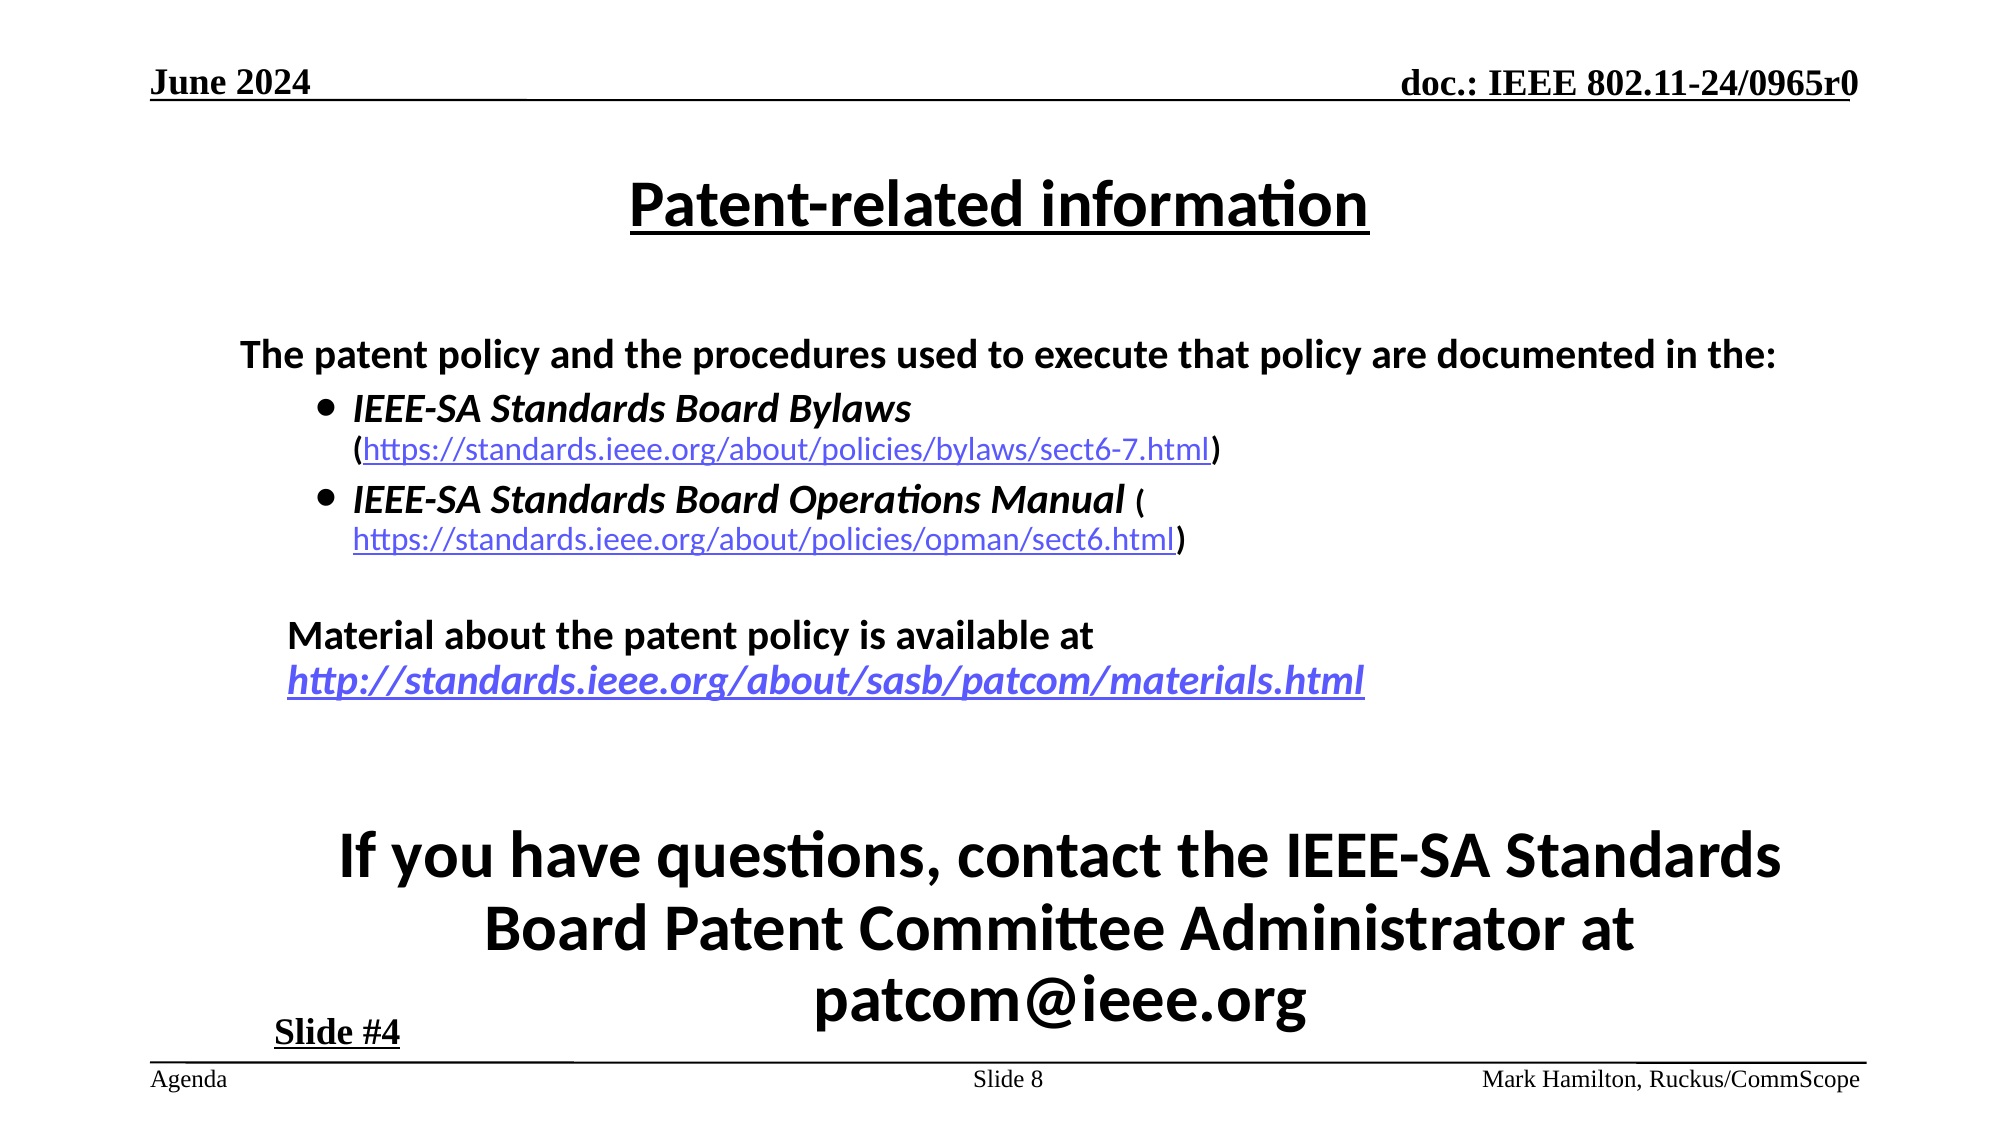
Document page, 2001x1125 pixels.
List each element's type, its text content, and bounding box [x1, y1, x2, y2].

title Patent-related information [149, 112, 1850, 288]
slide_number Slide 8 [950, 1061, 1067, 1123]
text_box [337, 99, 1688, 225]
list The patent policy and the procedures used to execute that policy are documented in the: IEEE-SA Standards Board Bylaws (https://standards.ieee.org/about/policies/bylaws/sect6-7.html) IEEE-SA Standards Board Operations Manual (https://standards.ieee.org/about/policies/opman/sect6.html) Material about the patent policy is available at http://standards.ieee.org/about/sasb/patcom/materials.html If you have questions, contact the IEEE-SA Standards Board Patent Committee Administrator at patcom@ieee.org [149, 324, 1850, 1000]
text_box Slide #4 [259, 999, 416, 1060]
